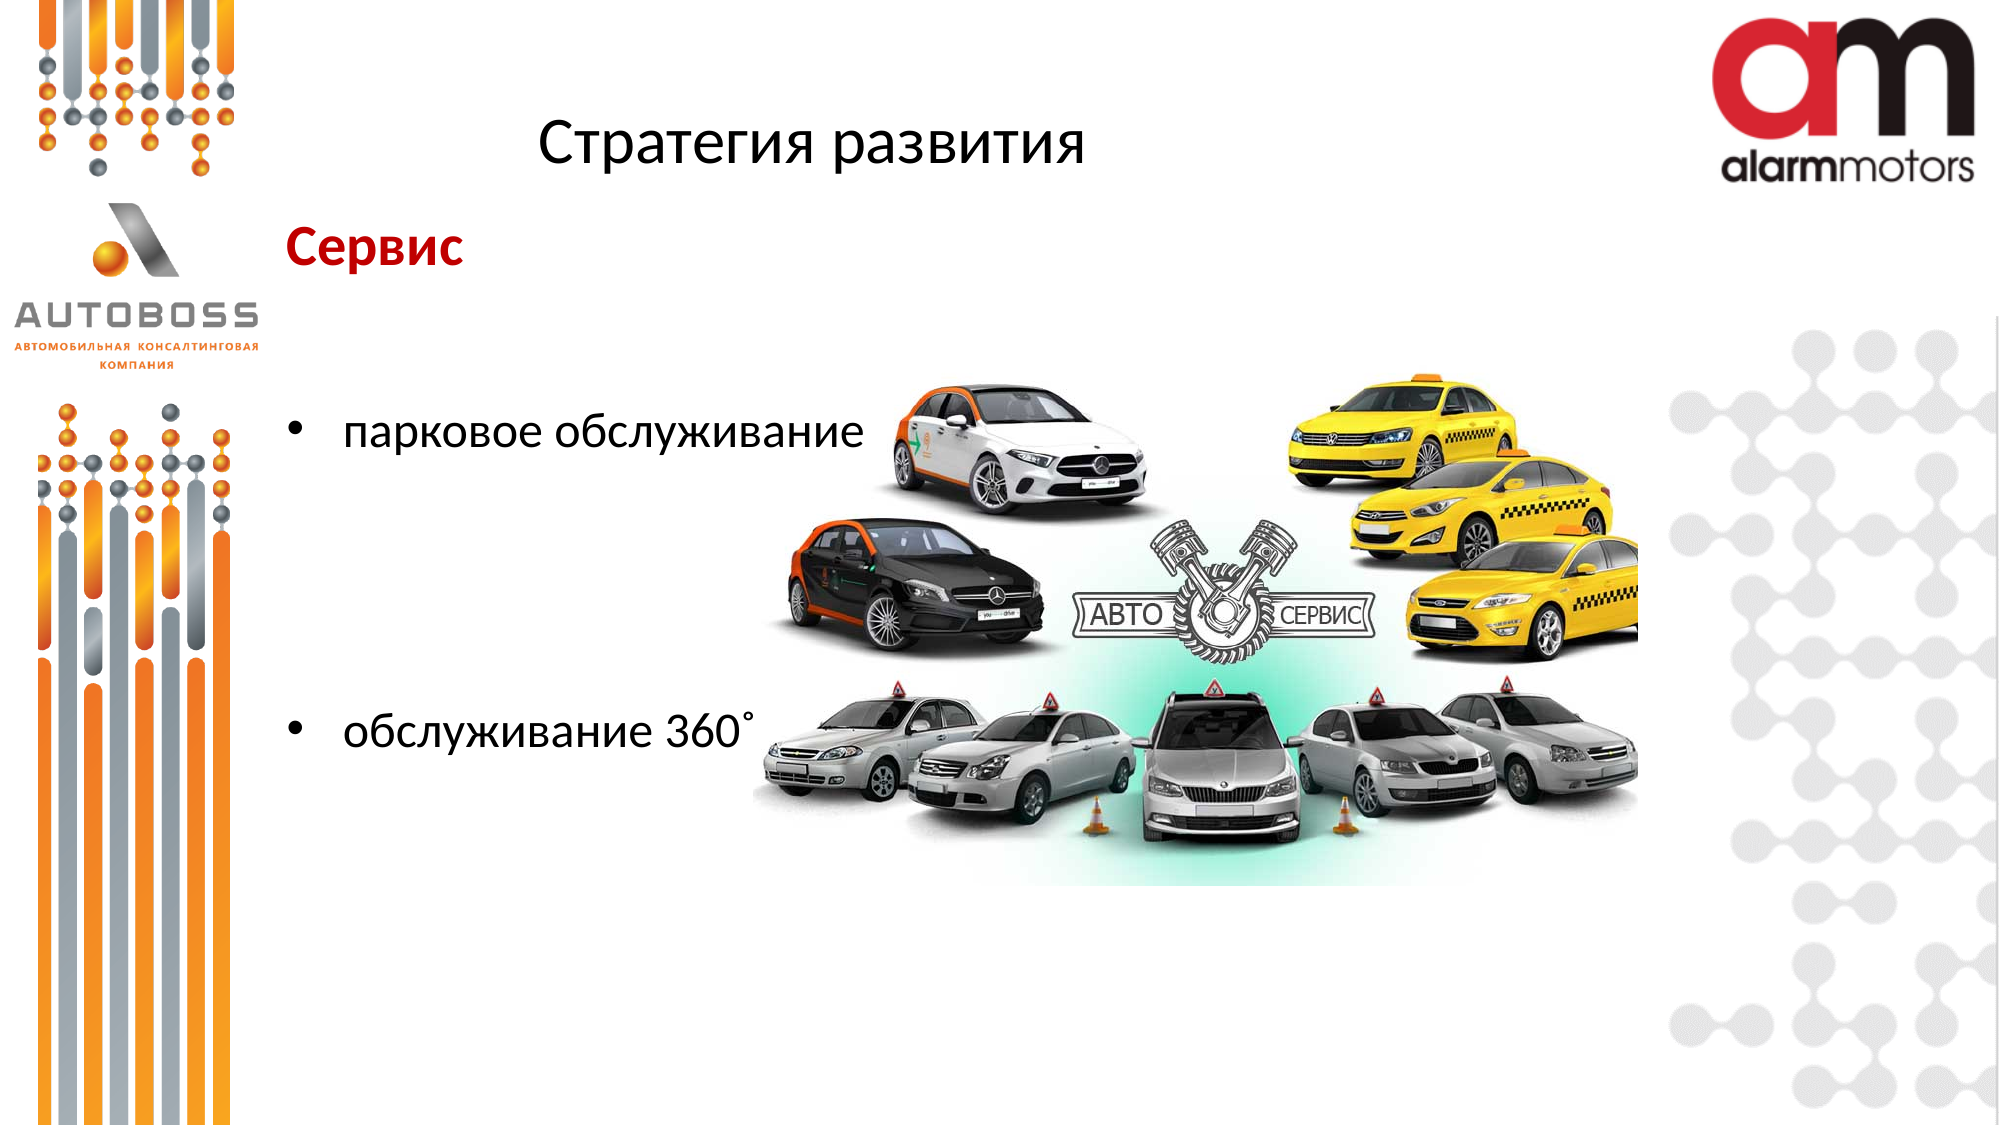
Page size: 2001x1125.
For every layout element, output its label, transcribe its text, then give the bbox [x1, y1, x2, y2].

picture [14, 203, 258, 1125]
picture [1692, 0, 2000, 192]
picture [752, 316, 2000, 1125]
text_box Стратегия развития Сервис парковое обслуживание обслуживание 360˚ [271, 89, 1355, 945]
picture [38, 0, 234, 180]
